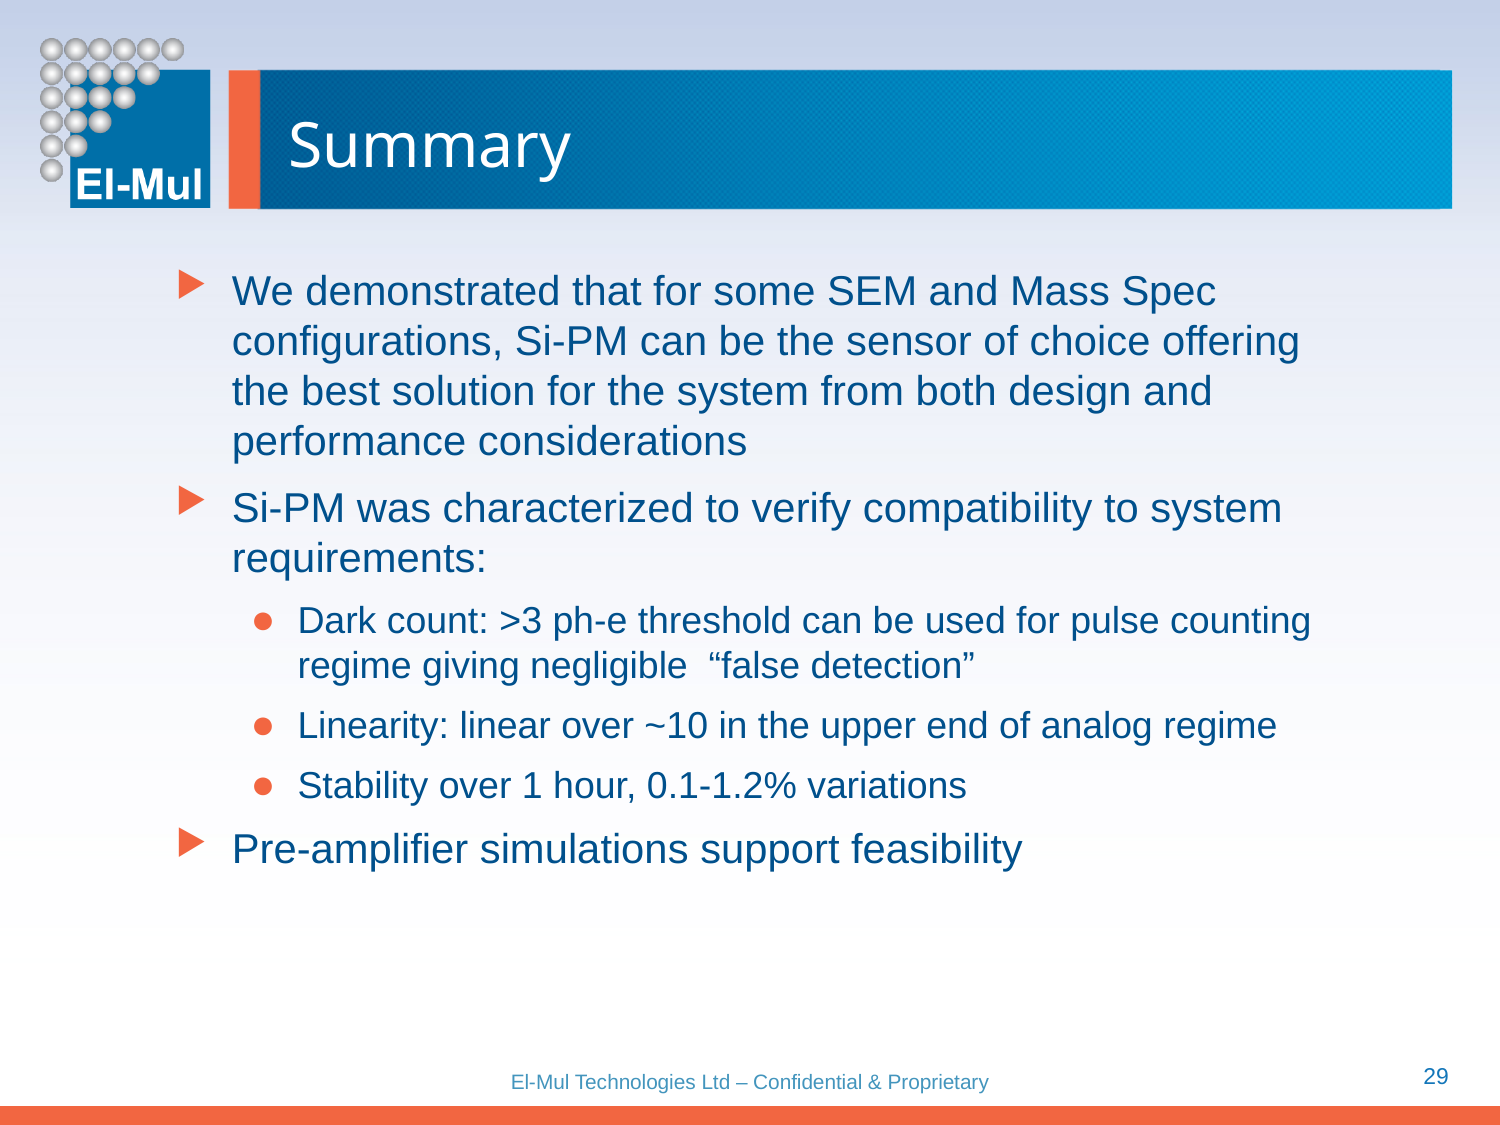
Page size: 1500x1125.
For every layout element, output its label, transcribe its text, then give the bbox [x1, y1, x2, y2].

title Summary [273, 95, 1425, 191]
footer El-Mul Technologies Ltd – Confidential & Proprietary [328, 1060, 1172, 1104]
slide_number 29 [1263, 1037, 1465, 1113]
list We demonstrated that for some SEM and Mass Spec configurations, Si-PM can be the sensor of choice offering the best solution for the system from both design and performance considerations Si-PM was characterized to verify compatibility to system requirements: Dark count: >3 ph-e threshold can be used for pulse counting regime giving negligible “false detection” Linearity: linear over ~10 in the upper end of analog regime Stability over 1 hour, 0.1-1.2% variations Pre-amplifier simulations support feasibility [160, 256, 1346, 1038]
picture [0, 0, 1500, 1106]
